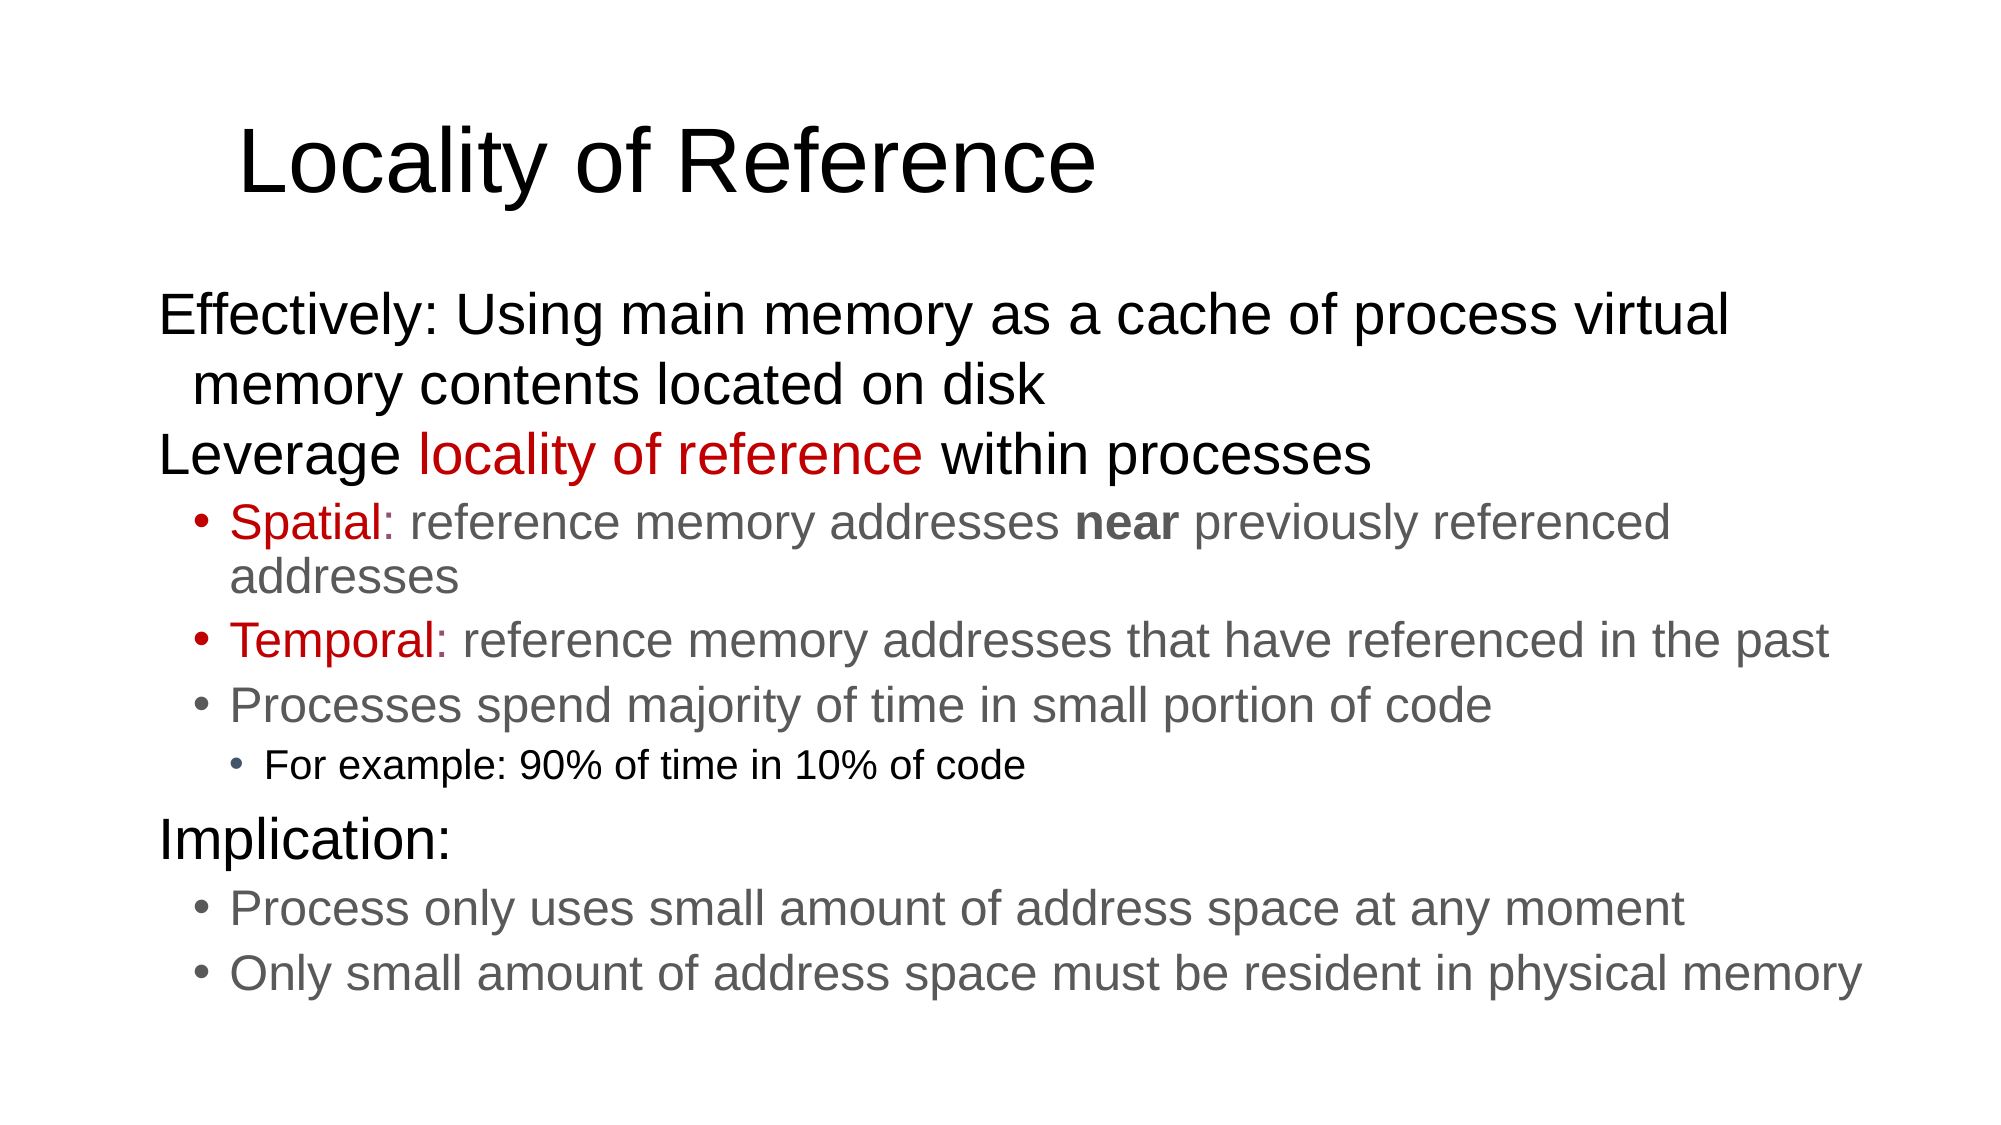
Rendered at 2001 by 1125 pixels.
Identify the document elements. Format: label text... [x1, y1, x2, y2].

list Effectively: Using main memory as a cache of process virtual memory contents located on disk Leverage locality of reference within processes Spatial: reference memory addresses near previously referenced addresses Temporal: reference memory addresses that have referenced in the past Processes spend majority of time in small portion of code For example: 90% of time in 10% of code Implication: Process only uses small amount of address space at any moment Only small amount of address space must be resident in physical memory [143, 268, 1903, 1064]
title Locality of Reference [222, 57, 1623, 268]
